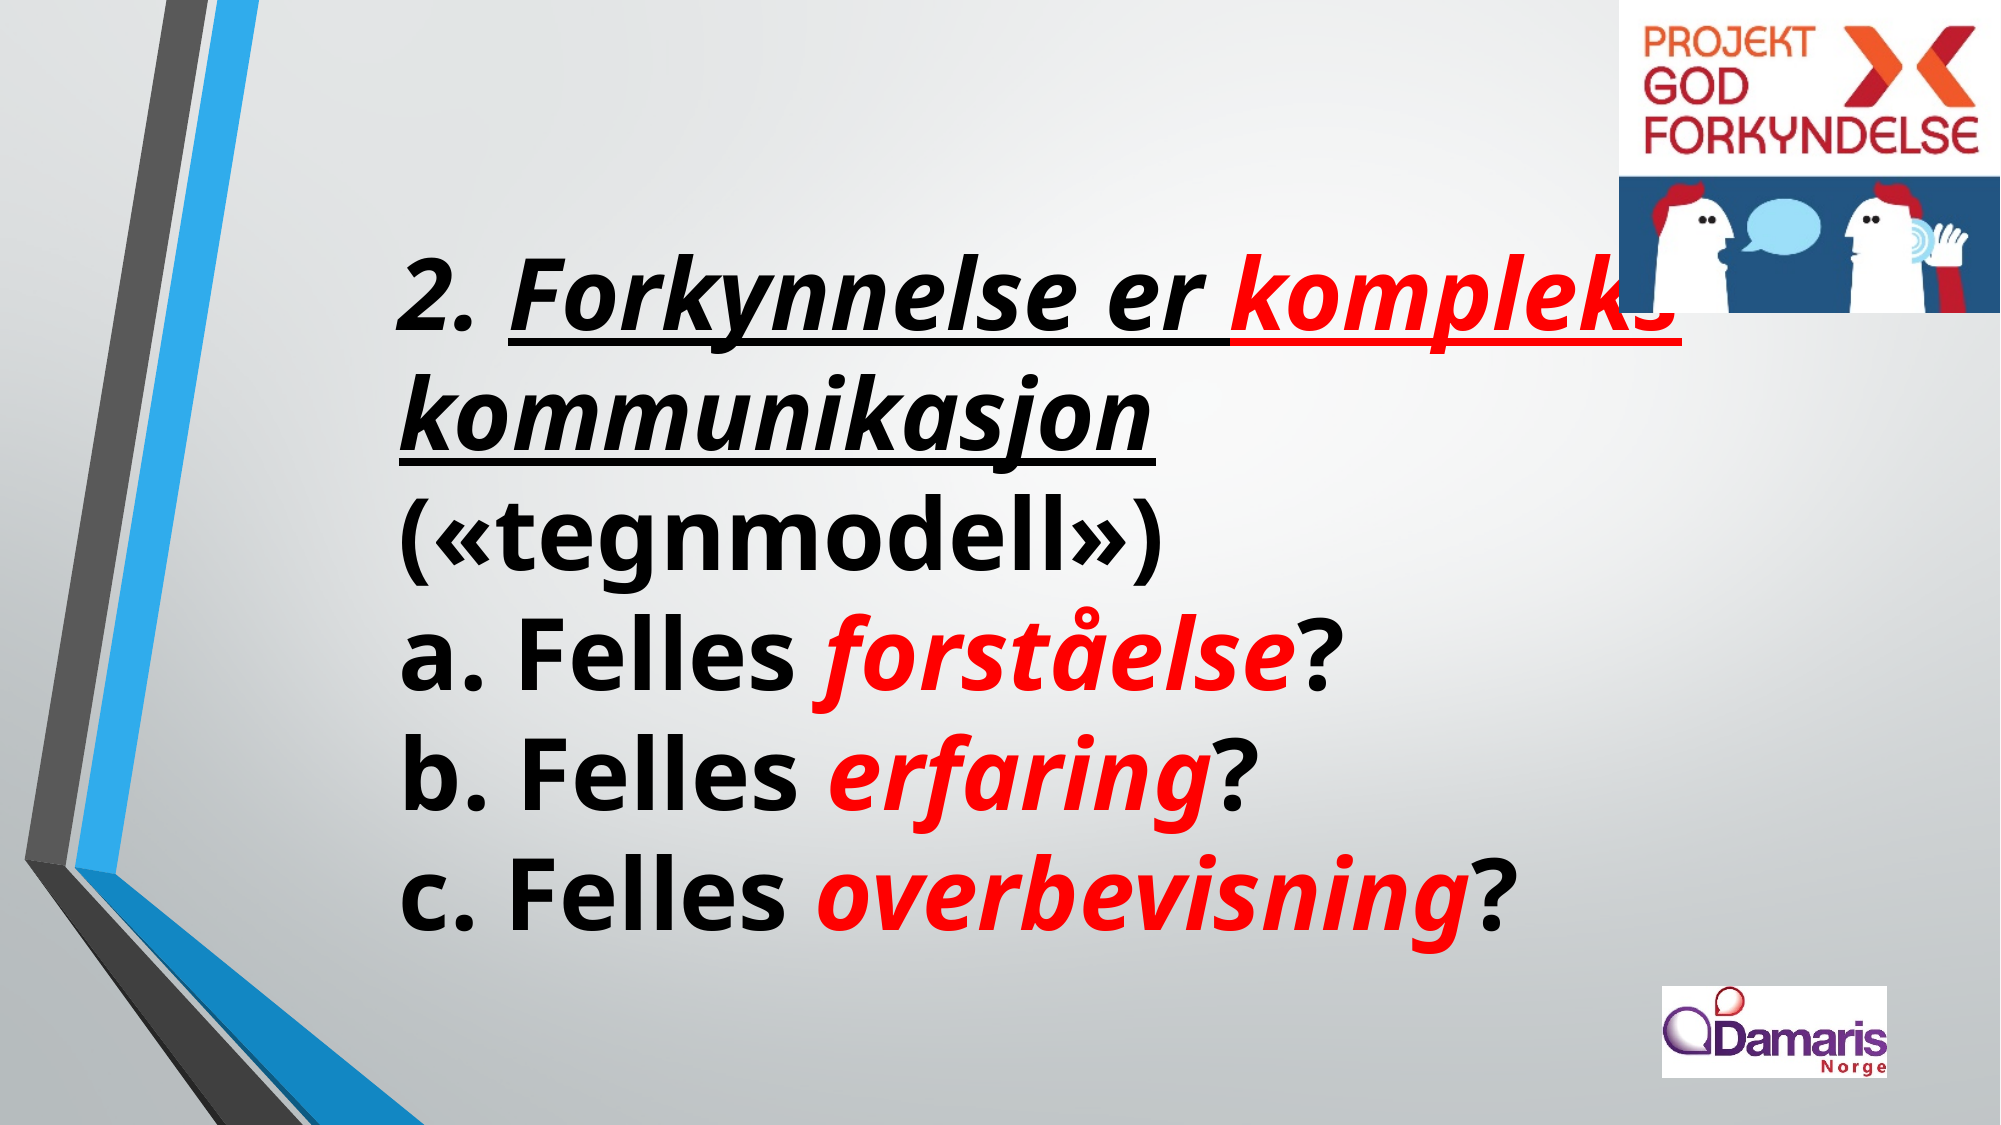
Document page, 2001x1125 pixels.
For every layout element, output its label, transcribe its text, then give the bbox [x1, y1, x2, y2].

title 2. Forkynnelse er kompleks kommunikasjon («tegnmodell») a. Felles forståelse? b. Felles erfaring? c. Felles overbevisning? [383, 578, 1849, 1078]
picture [1619, 0, 2000, 314]
picture [1662, 986, 1888, 1079]
